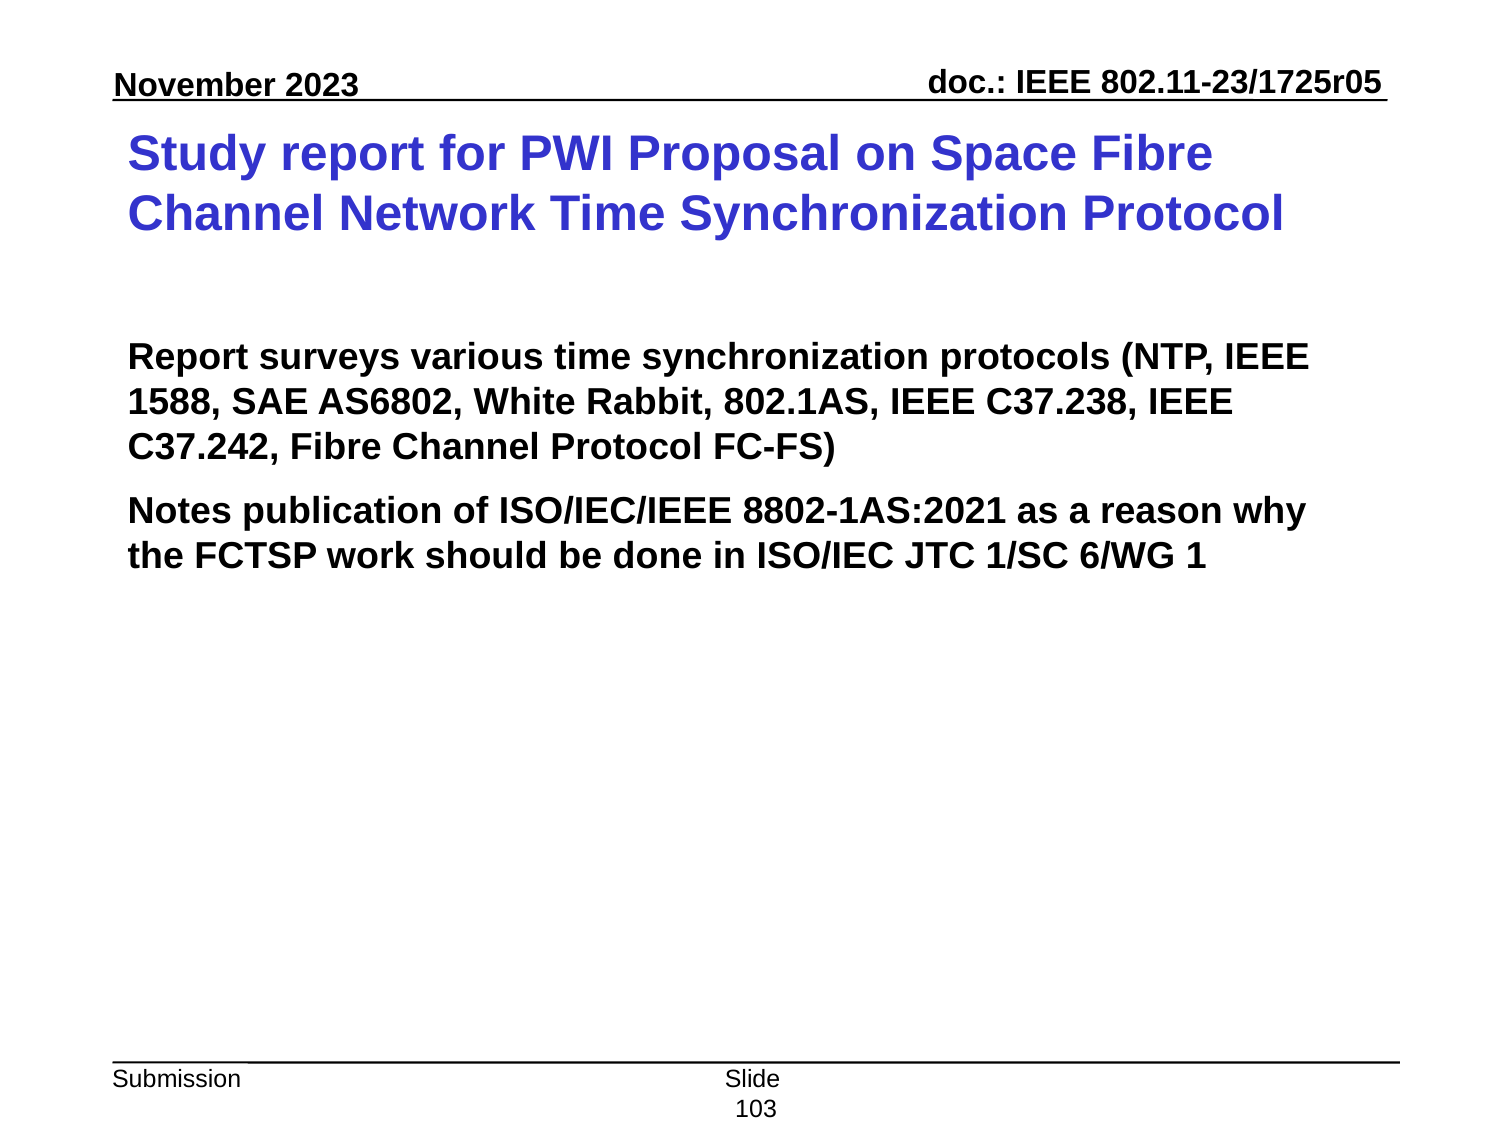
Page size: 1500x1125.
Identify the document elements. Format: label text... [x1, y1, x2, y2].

title Study report for PWI Proposal on Space Fibre Channel Network Time Synchronization Protocol [112, 112, 1388, 288]
slide_number Slide 103 [709, 1061, 803, 1093]
list Report surveys various time synchronization protocols (NTP, IEEE 1588, SAE AS6802, White Rabbit, 802.1AS, IEEE C37.238, IEEE C37.242, Fibre Channel Protocol FC-FS) Notes publication of ISO/IEC/IEEE 8802-1AS:2021 as a reason why the FCTSP work should be done in ISO/IEC JTC 1/SC 6/WG 1 [112, 324, 1388, 1000]
